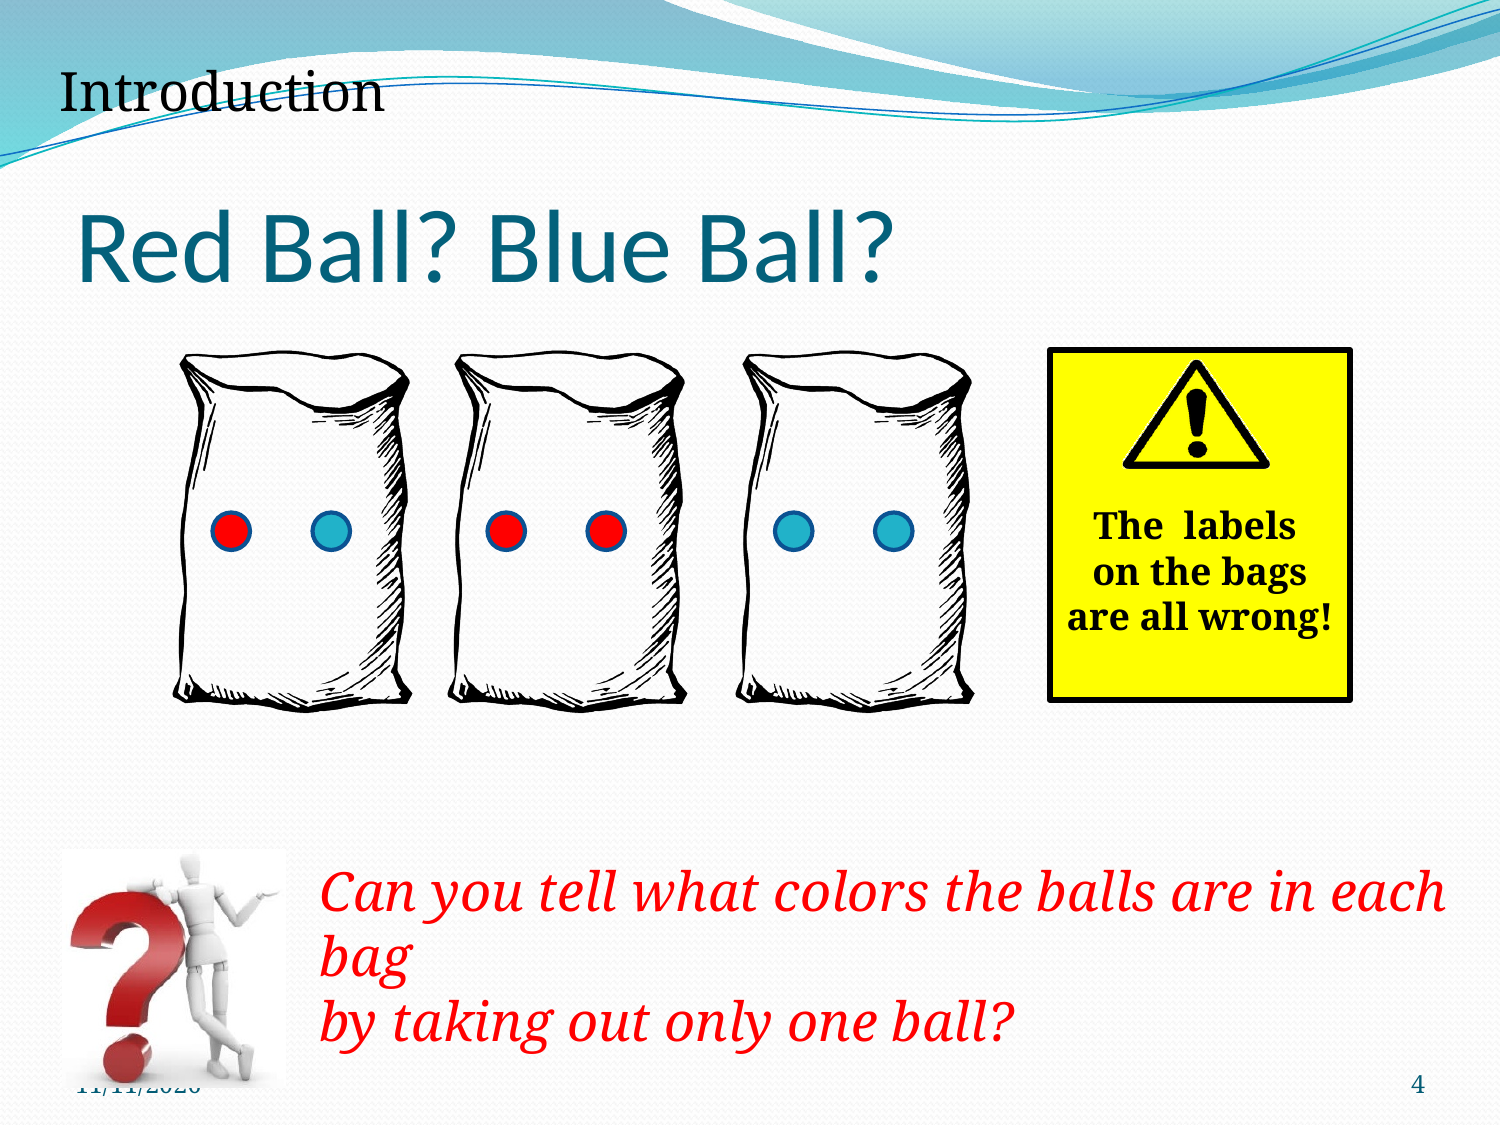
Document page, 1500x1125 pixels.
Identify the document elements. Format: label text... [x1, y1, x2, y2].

picture [437, 337, 695, 717]
picture [724, 337, 982, 717]
slide_number 4 [1299, 1042, 1425, 1103]
picture [1112, 349, 1283, 488]
picture [162, 337, 420, 717]
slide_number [75, 1042, 425, 1103]
text_box The labels on the bags are all wrong! [1048, 348, 1352, 702]
text_box Can you tell what colors the balls are in each bag by taking out only one ball? [304, 849, 1500, 1060]
table_cell B [1105, 351, 1288, 500]
title Red Ball? Blue Ball? [75, 115, 1425, 303]
text_box Introduction [44, 49, 402, 130]
picture [62, 849, 286, 1088]
table_cell [75, 1042, 291, 1100]
